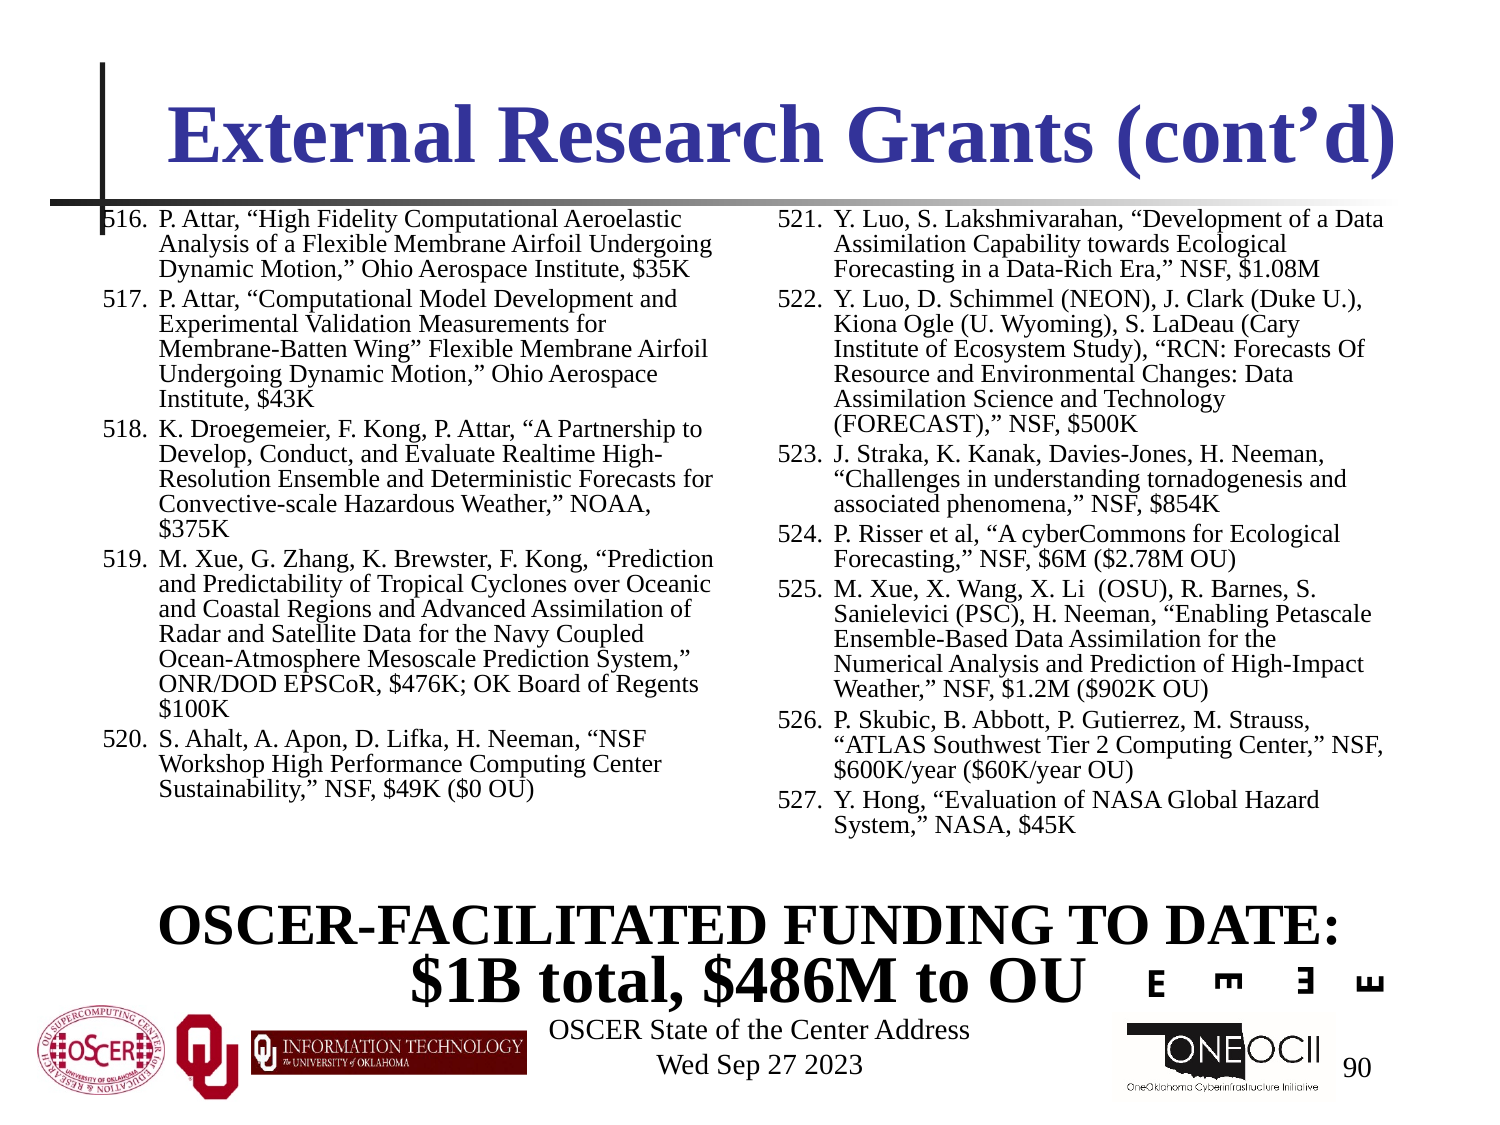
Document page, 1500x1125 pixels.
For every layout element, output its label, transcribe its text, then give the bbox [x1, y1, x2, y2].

picture [37, 1005, 165, 1095]
text_box OSCER-FACILITATED FUNDING TO DATE: $1B total, $486M to OU [74, 886, 1425, 1018]
footer OSCER State of the Center Address Wed Sep 27 2023 [431, 1050, 1088, 1088]
list Y. Luo, S. Lakshmivarahan, “Development of a Data Assimilation Capability towards Ecological Forecasting in a Data-Rich Era,” NSF, $1.08M Y. Luo, D. Schimmel (NEON), J. Clark (Duke U.), Kiona Ogle (U. Wyoming), S. LaDeau (Cary Institute of Ecosystem Study), “RCN: Forecasts Of Resource and Environmental Changes: Data Assimilation Science and Technology (FORECAST),” NSF, $500K J. Straka, K. Kanak, Davies-Jones, H. Neeman, “Challenges in understanding tornadogenesis and associated phenomena,” NSF, $854K P. Risser et al, “A cyberCommons for Ecological Forecasting,” NSF, $6M ($2.78M OU) M. Xue, X. Wang, X. Li (OSU), R. Barnes, S. Sanielevici (PSC), H. Neeman, “Enabling Petascale Ensemble-Based Data Assimilation for the Numerical Analysis and Prediction of High-Impact Weather,” NSF, $1.2M ($902K OU) P. Skubic, B. Abbott, P. Gutierrez, M. Strauss, “ATLAS Southwest Tier 2 Computing Center,” NSF, $600K/year ($60K/year OU) Y. Hong, “Evaluation of NASA Global Hazard System,” NASA, $45K [762, 199, 1401, 886]
picture [174, 1050, 240, 1102]
picture [247, 1050, 431, 1078]
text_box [1124, 949, 1399, 1017]
list P. Attar, “High Fidelity Computational Aeroelastic Analysis of a Flexible Membrane Airfoil Undergoing Dynamic Motion,” Ohio Aerospace Institute, $35K P. Attar, “Computational Model Development and Experimental Validation Measurements for Membrane-Batten Wing” Flexible Membrane Airfoil Undergoing Dynamic Motion,” Ohio Aerospace Institute, $43K K. Droegemeier, F. Kong, P. Attar, “A Partnership to Develop, Conduct, and Evaluate Realtime High-Resolution Ensemble and Deterministic Forecasts for Convective-scale Hazardous Weather,” NOAA, $375K M. Xue, G. Zhang, K. Brewster, F. Kong, “Prediction and Predictability of Tropical Cyclones over Oceanic and Coastal Regions and Advanced Assimilation of Radar and Satellite Data for the Navy Coupled Ocean-Atmosphere Mesoscale Prediction System,” ONR/DOD EPSCoR, $476K; OK Board of Regents $100K S. Ahalt, A. Apon, D. Lifka, H. Neeman, “NSF Workshop High Performance Computing Center Sustainability,” NSF, $49K ($0 OU) [87, 199, 738, 886]
slide_number 90 [1174, 1026, 1388, 1091]
picture [1112, 1050, 1336, 1102]
title External Research Grants (cont’d) [124, 74, 1442, 187]
text_box [87, 1018, 1338, 1050]
